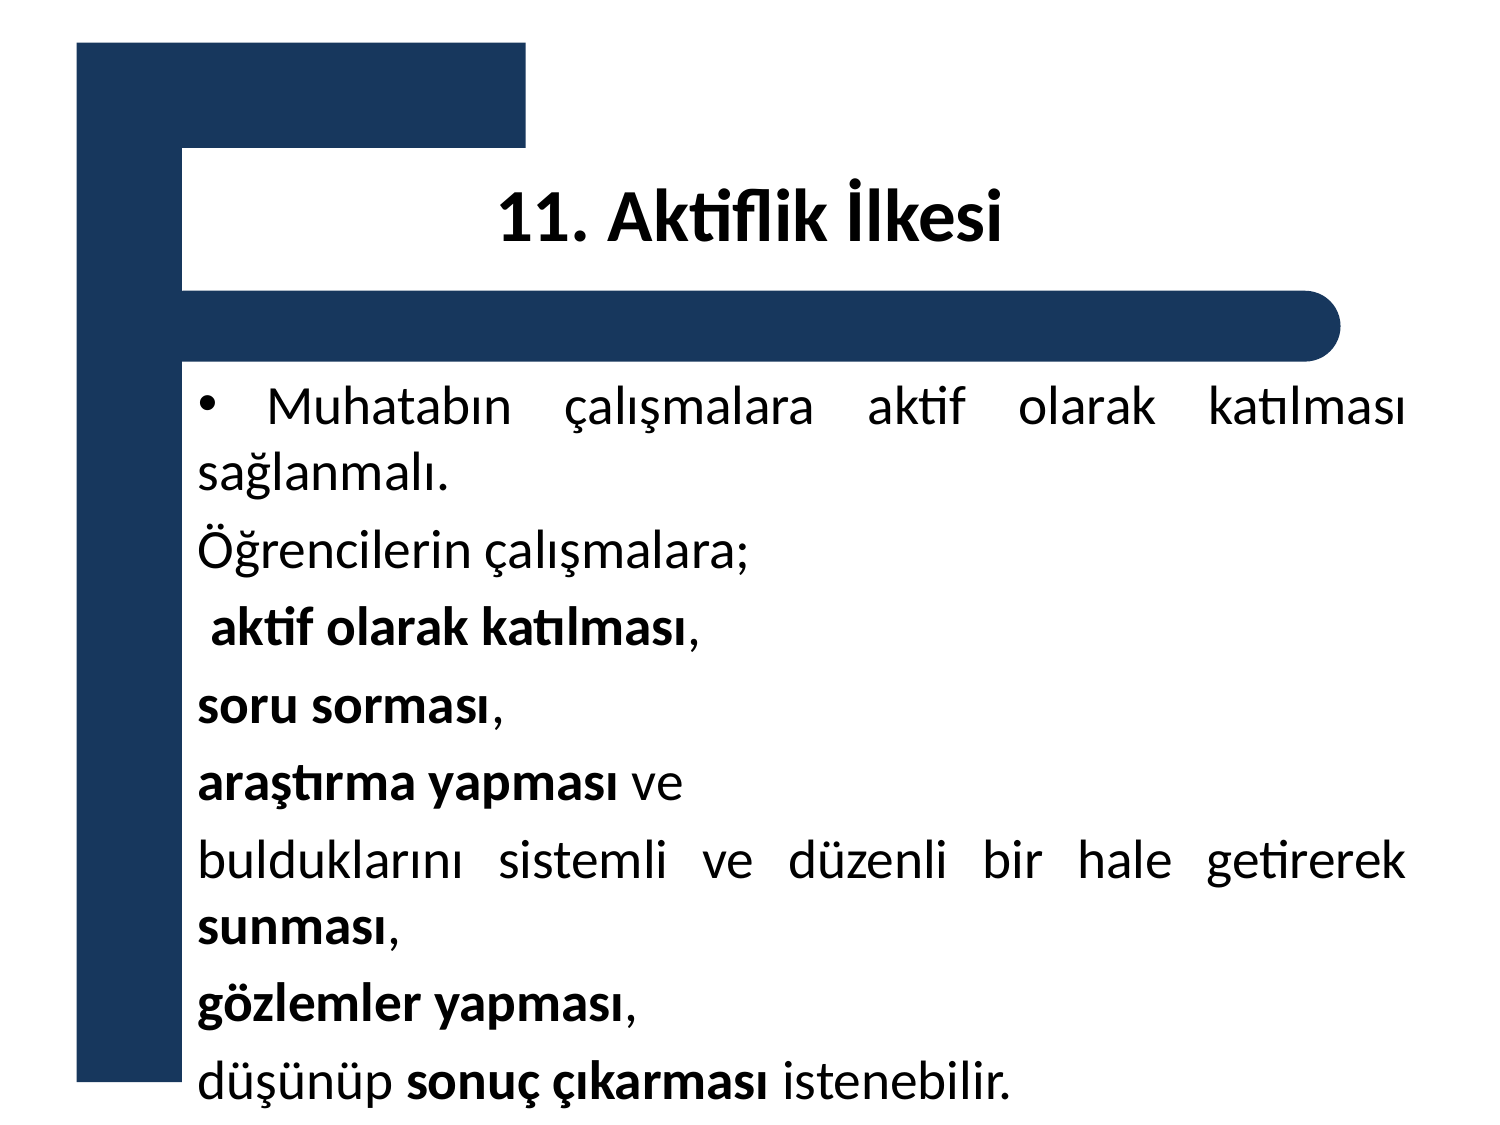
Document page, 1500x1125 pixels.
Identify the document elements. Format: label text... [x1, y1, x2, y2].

text_box [75, 41, 528, 1084]
title 11. Aktiflik İlkesi [112, 82, 1388, 340]
text_box [148, 340, 1340, 364]
subtitle Muhatabın çalışmalara aktif olarak katılması sağlanmalı. Öğrencilerin çalışmalara; aktif olarak katılması, soru sorması, araştırma yapması ve bulduklarını sistemli ve düzenli bir hale getirerek sunması, gözlemler yapması, düşünüp sonuç çıkarması istenebilir. [183, 361, 1424, 1125]
